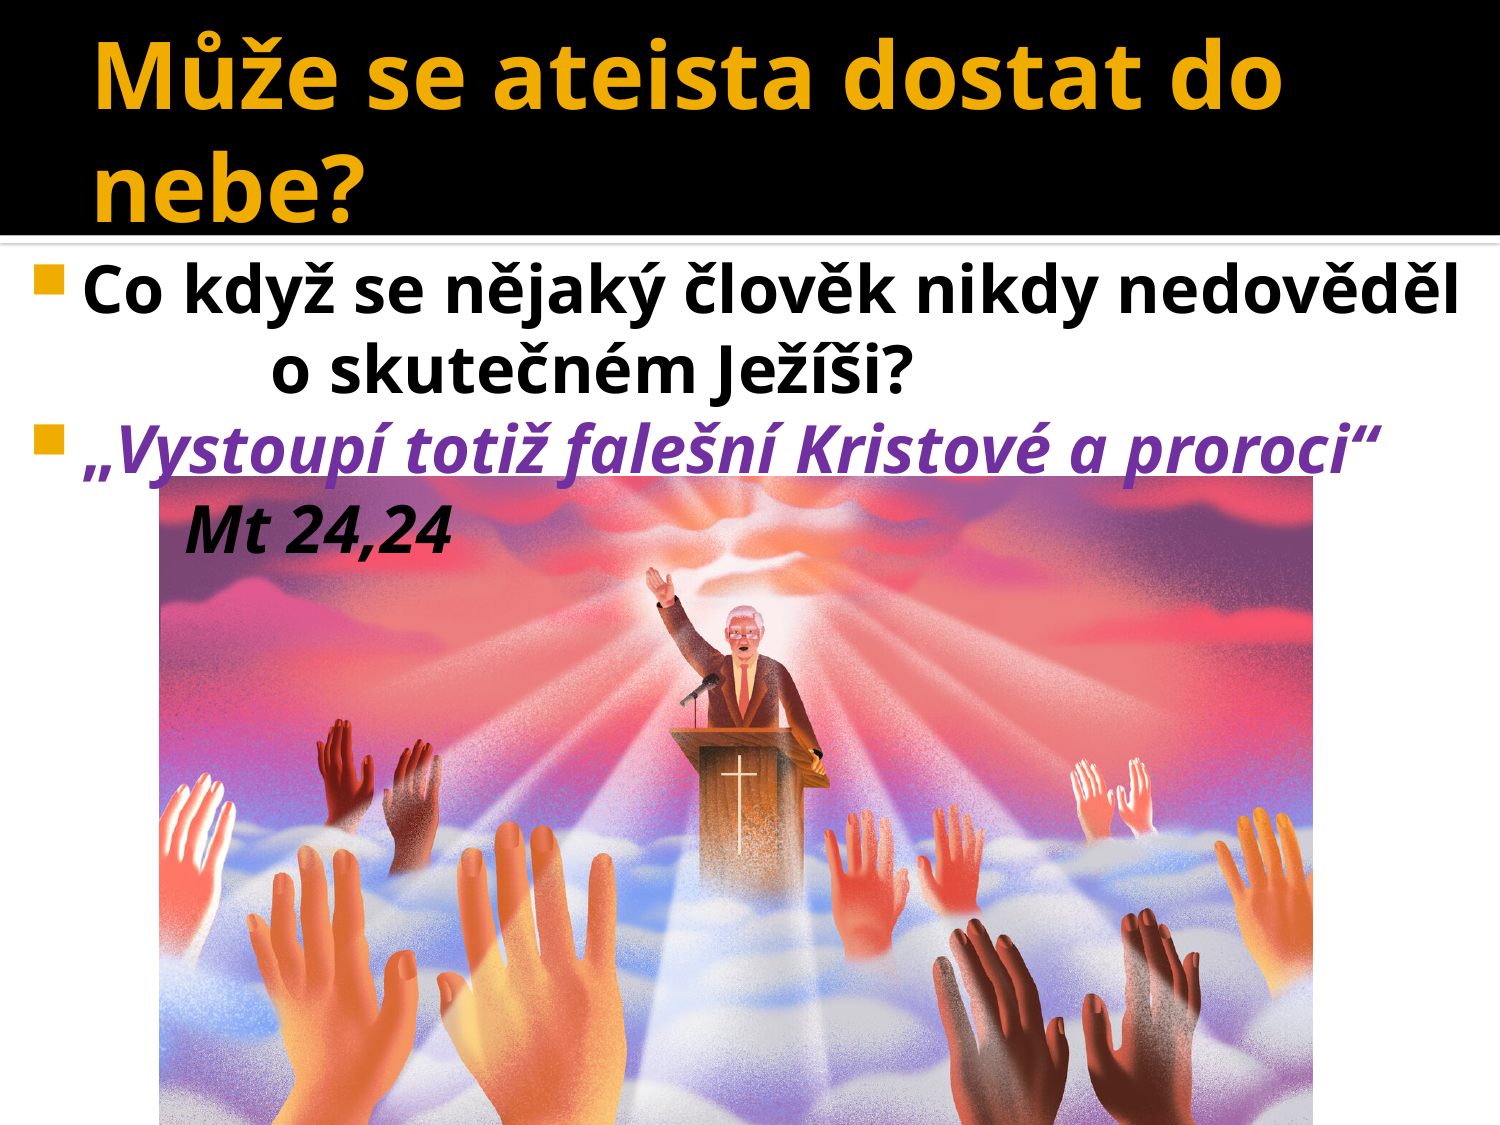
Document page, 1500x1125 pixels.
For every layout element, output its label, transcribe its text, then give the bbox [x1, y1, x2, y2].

picture [159, 476, 1313, 1125]
list Co když se nějaký člověk nikdy nedověděl o skutečném Ježíši? „Vystoupí totiž falešní Kristové a proroci“ Mt 24,24 [0, 231, 1500, 1050]
title Může se ateista dostat do nebe? [75, 25, 1425, 231]
